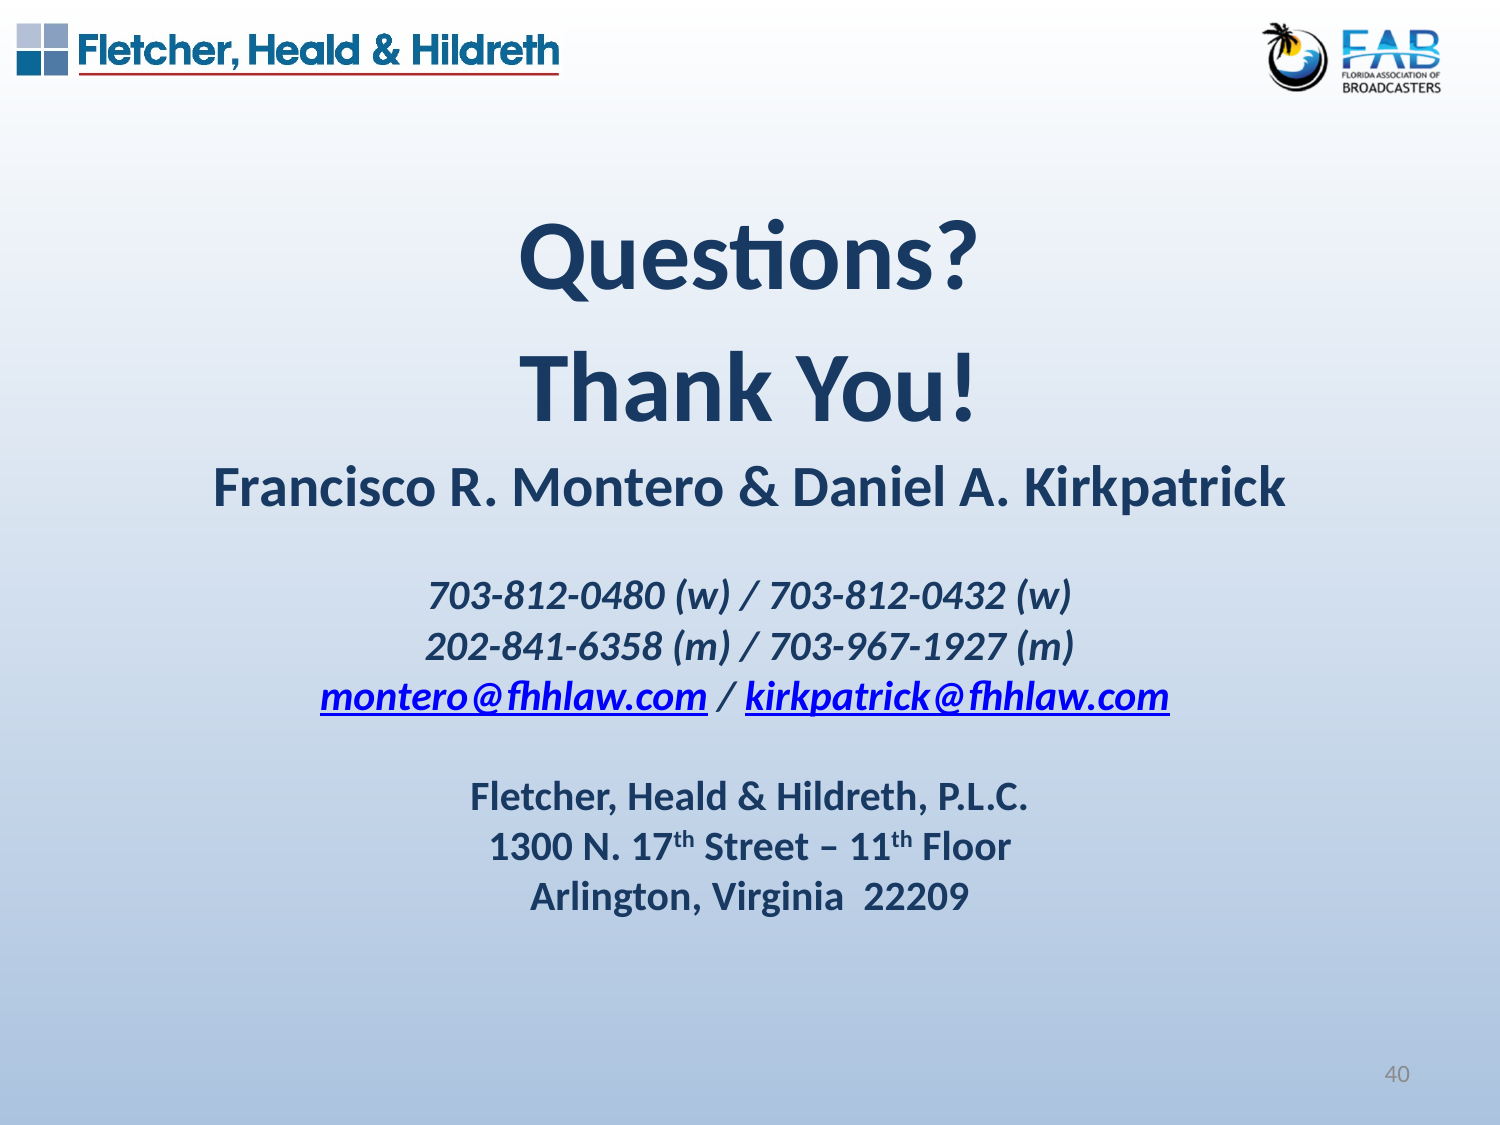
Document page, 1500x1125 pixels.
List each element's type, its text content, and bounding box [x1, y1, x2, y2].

slide_number 40 [1074, 1042, 1425, 1103]
picture [1258, 16, 1442, 101]
picture [12, 21, 563, 79]
list Questions? Thank You! Francisco R. Montero & Daniel A. Kirkpatrick 703-812-0480 (w) / 703-812-0432 (w) 202-841-6358 (m) / 703-967-1927 (m) montero@fhhlaw.com / kirkpatrick@fhhlaw.com Fletcher, Heald & Hildreth, P.L.C. 1300 N. 17th Street – 11th Floor Arlington, Virginia 22209 [74, 162, 1426, 1088]
